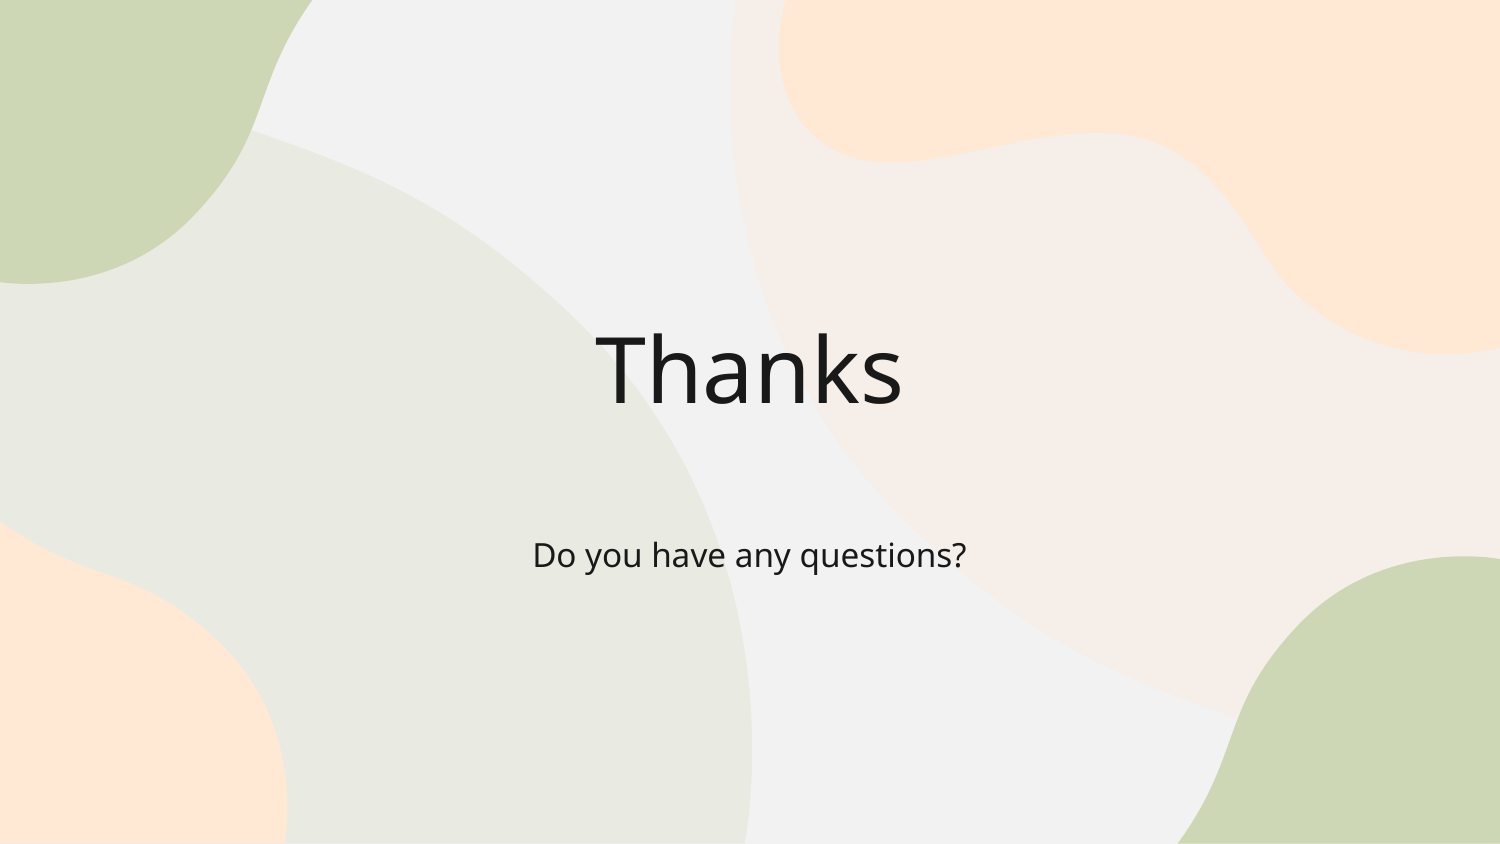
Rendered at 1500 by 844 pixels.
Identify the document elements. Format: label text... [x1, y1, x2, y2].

text_box Thanks [397, 295, 1103, 439]
subtitle Do you have any questions? [468, 479, 1032, 669]
